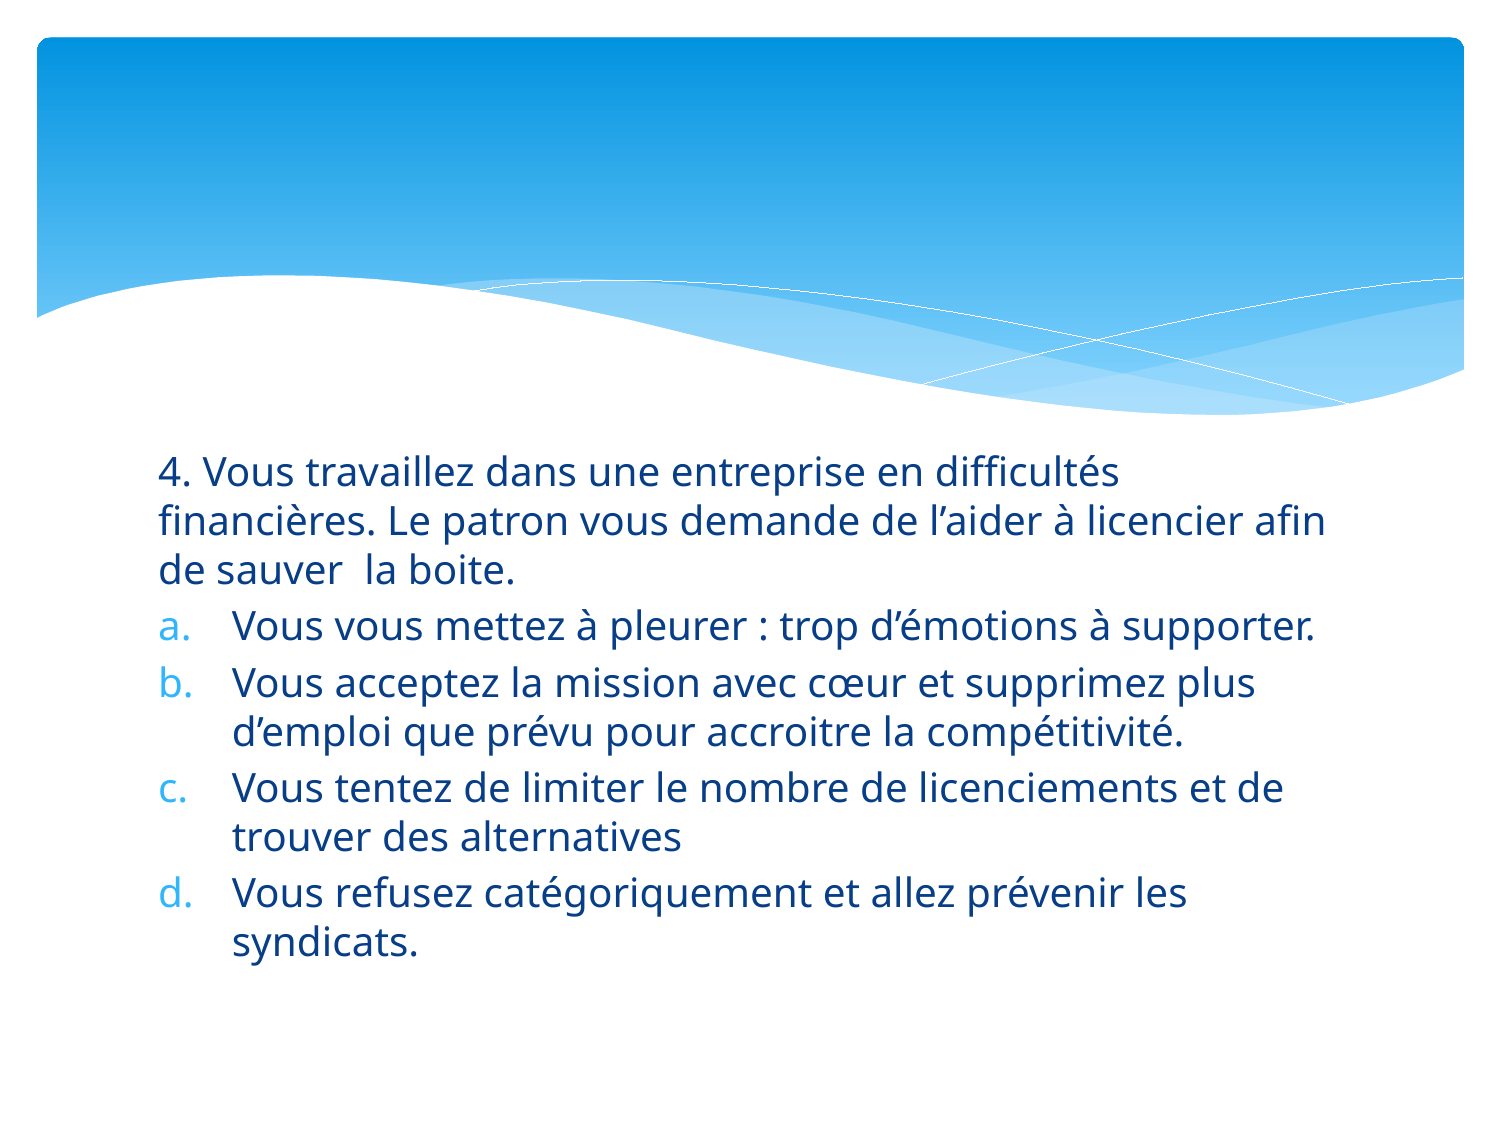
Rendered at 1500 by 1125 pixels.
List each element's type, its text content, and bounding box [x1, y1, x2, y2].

list 4. Vous travaillez dans une entreprise en difficultés financières. Le patron vous demande de l’aider à licencier afin de sauver la boite. Vous vous mettez à pleurer : trop d’émotions à supporter. Vous acceptez la mission avec cœur et supprimez plus d’emploi que prévu pour accroitre la compétitivité. Vous tentez de limiter le nombre de licenciements et de trouver des alternatives Vous refusez catégoriquement et allez prévenir les syndicats. [143, 438, 1359, 1005]
